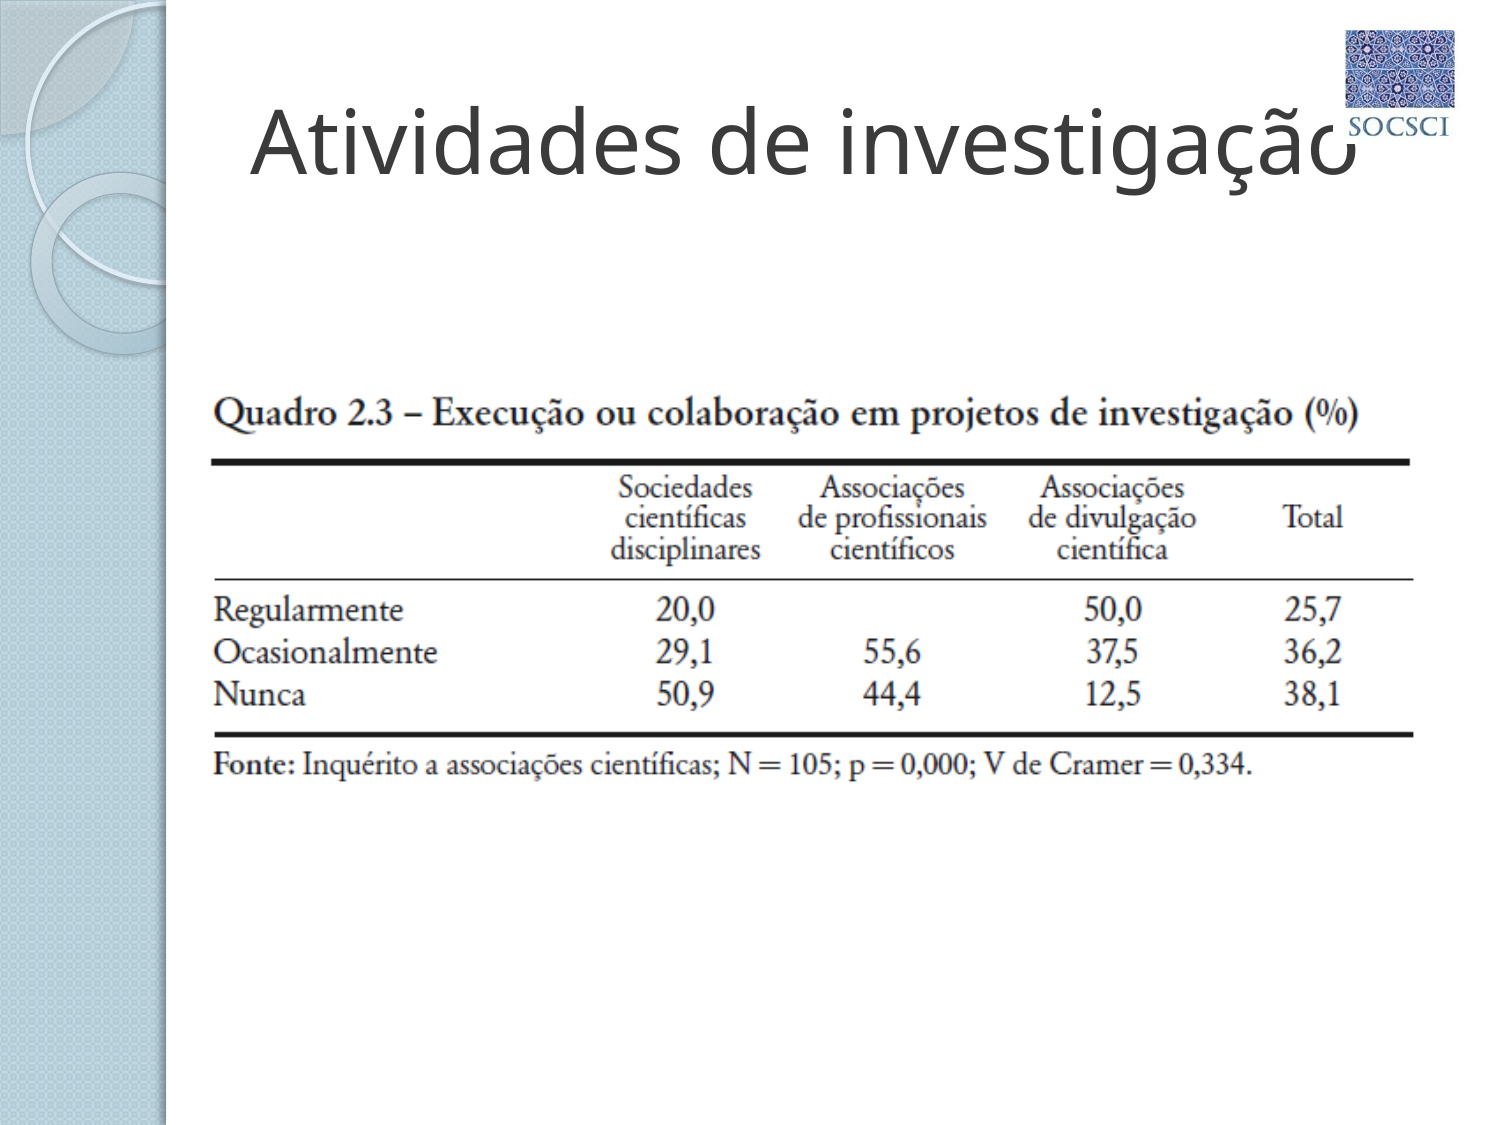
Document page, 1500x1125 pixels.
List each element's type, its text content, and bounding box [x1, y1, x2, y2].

picture [170, 385, 1449, 788]
title Atividades de investigação [235, 45, 1466, 233]
picture [1333, 30, 1466, 144]
